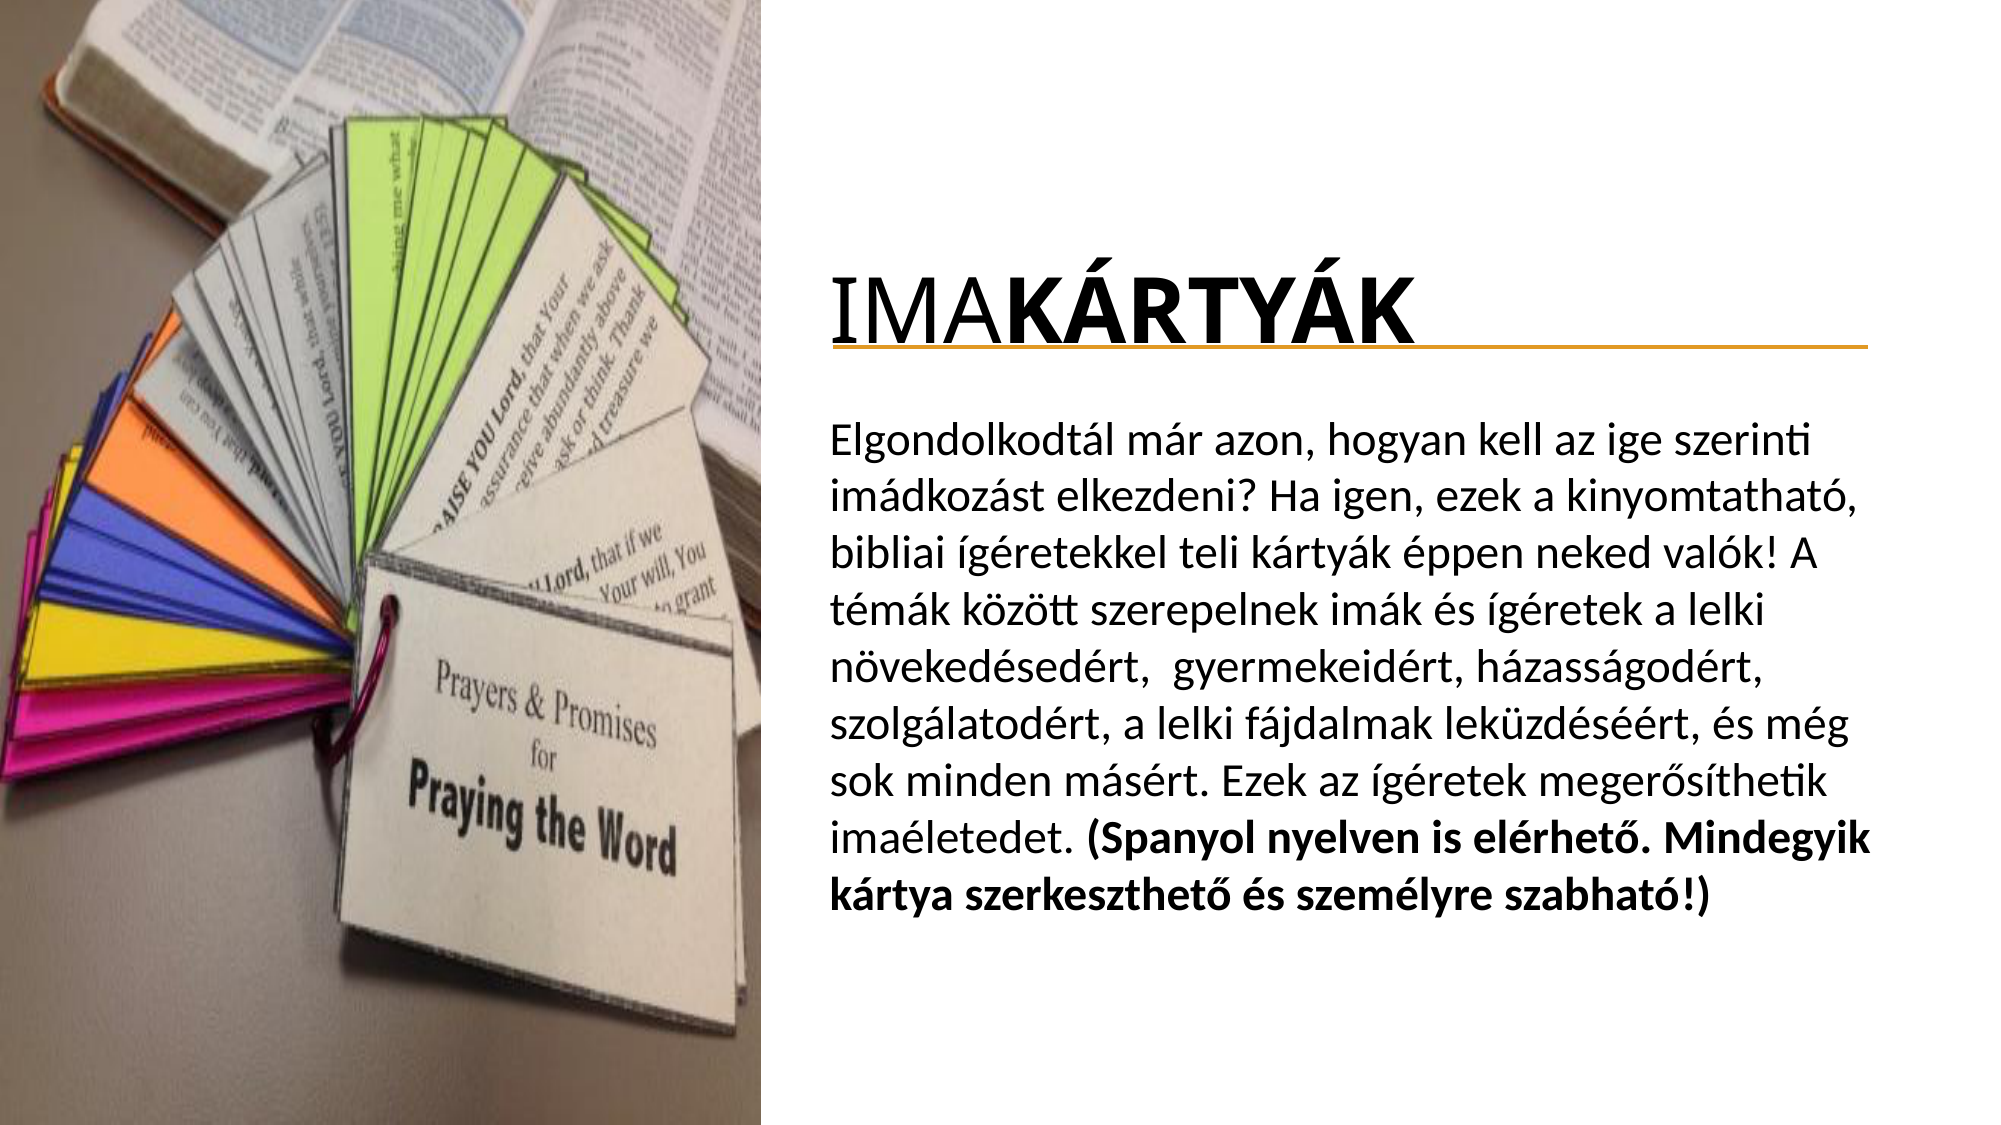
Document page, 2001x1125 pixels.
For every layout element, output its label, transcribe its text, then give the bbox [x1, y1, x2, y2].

list Elgondolkodtál már azon, hogyan kell az ige szerinti imádkozást elkezdeni? Ha igen, ezek a kinyomtatható, bibliai ígéretekkel teli kártyák éppen neked valók! A témák között szerepelnek imák és ígéretek a lelki növekedésedért, gyermekeidért, házasságodért, szolgálatodért, a lelki fájdalmak leküzdéséért, és még sok minden másért. Ezek az ígéretek megerősíthetik imaéletedet. (Spanyol nyelven is elérhető. Mindegyik kártya szerkeszthető és személyre szabható!) [814, 399, 1895, 1021]
picture [0, 0, 761, 1125]
title IMAKÁRTYÁK [814, 160, 1895, 372]
